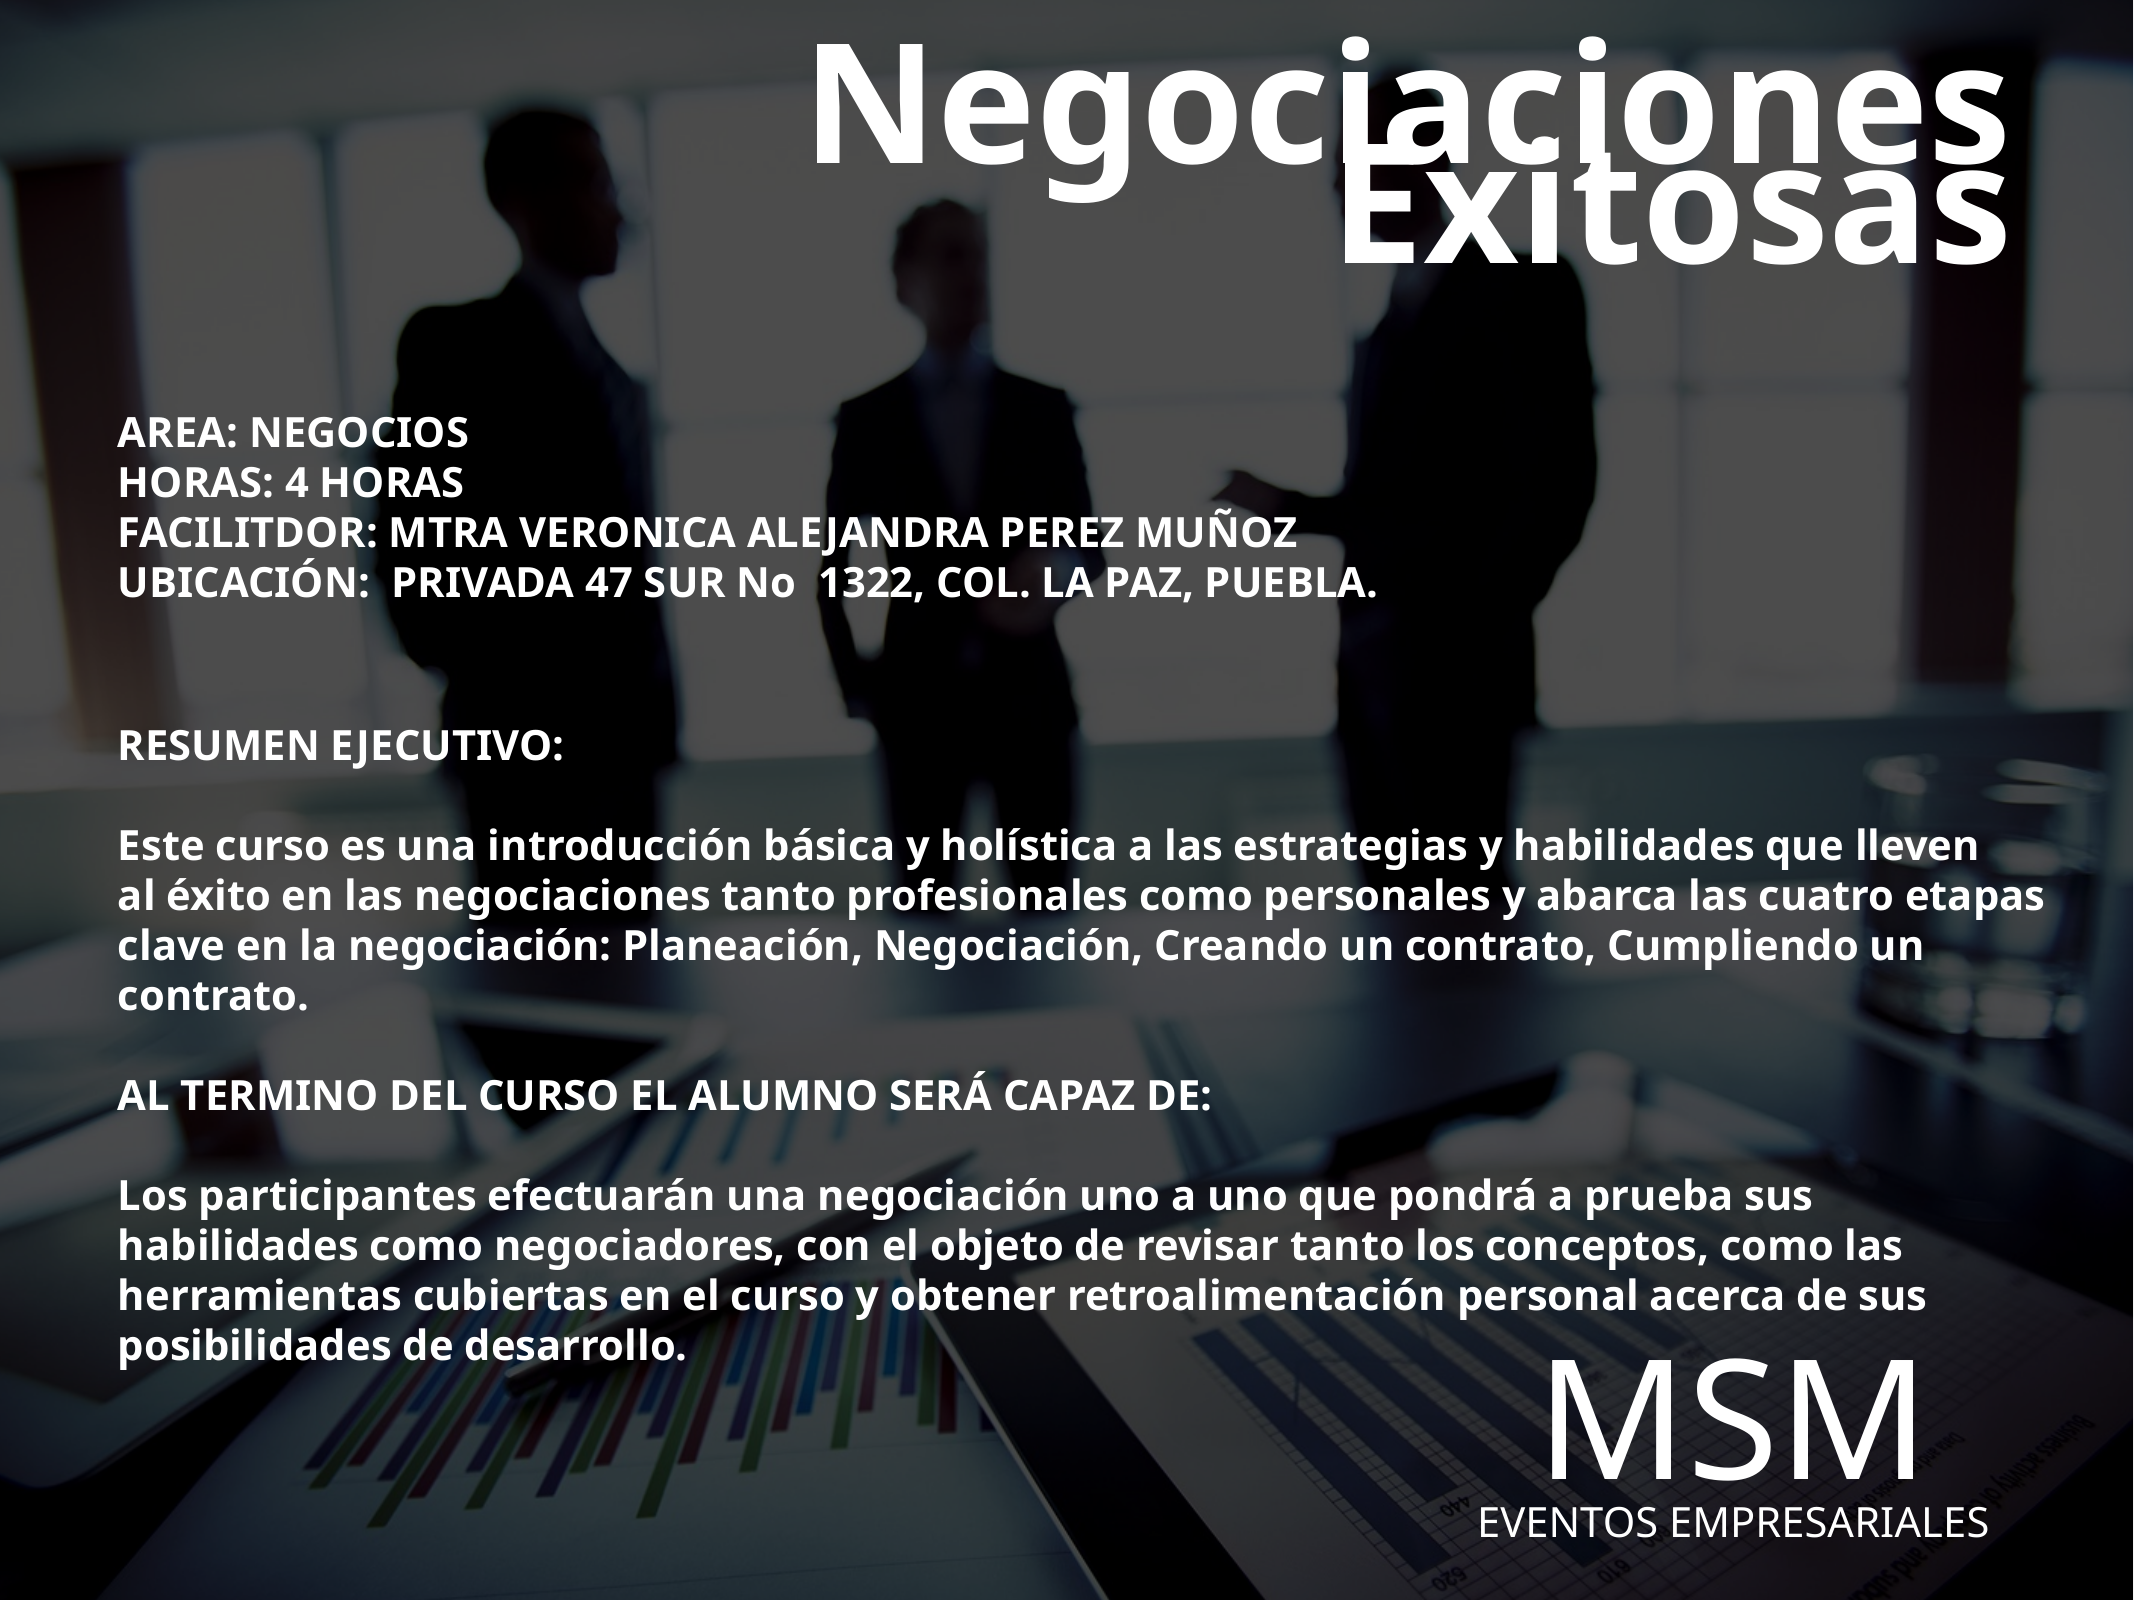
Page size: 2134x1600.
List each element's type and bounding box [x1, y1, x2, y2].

text_box [1436, 1303, 2031, 1555]
picture [0, 0, 2134, 1600]
